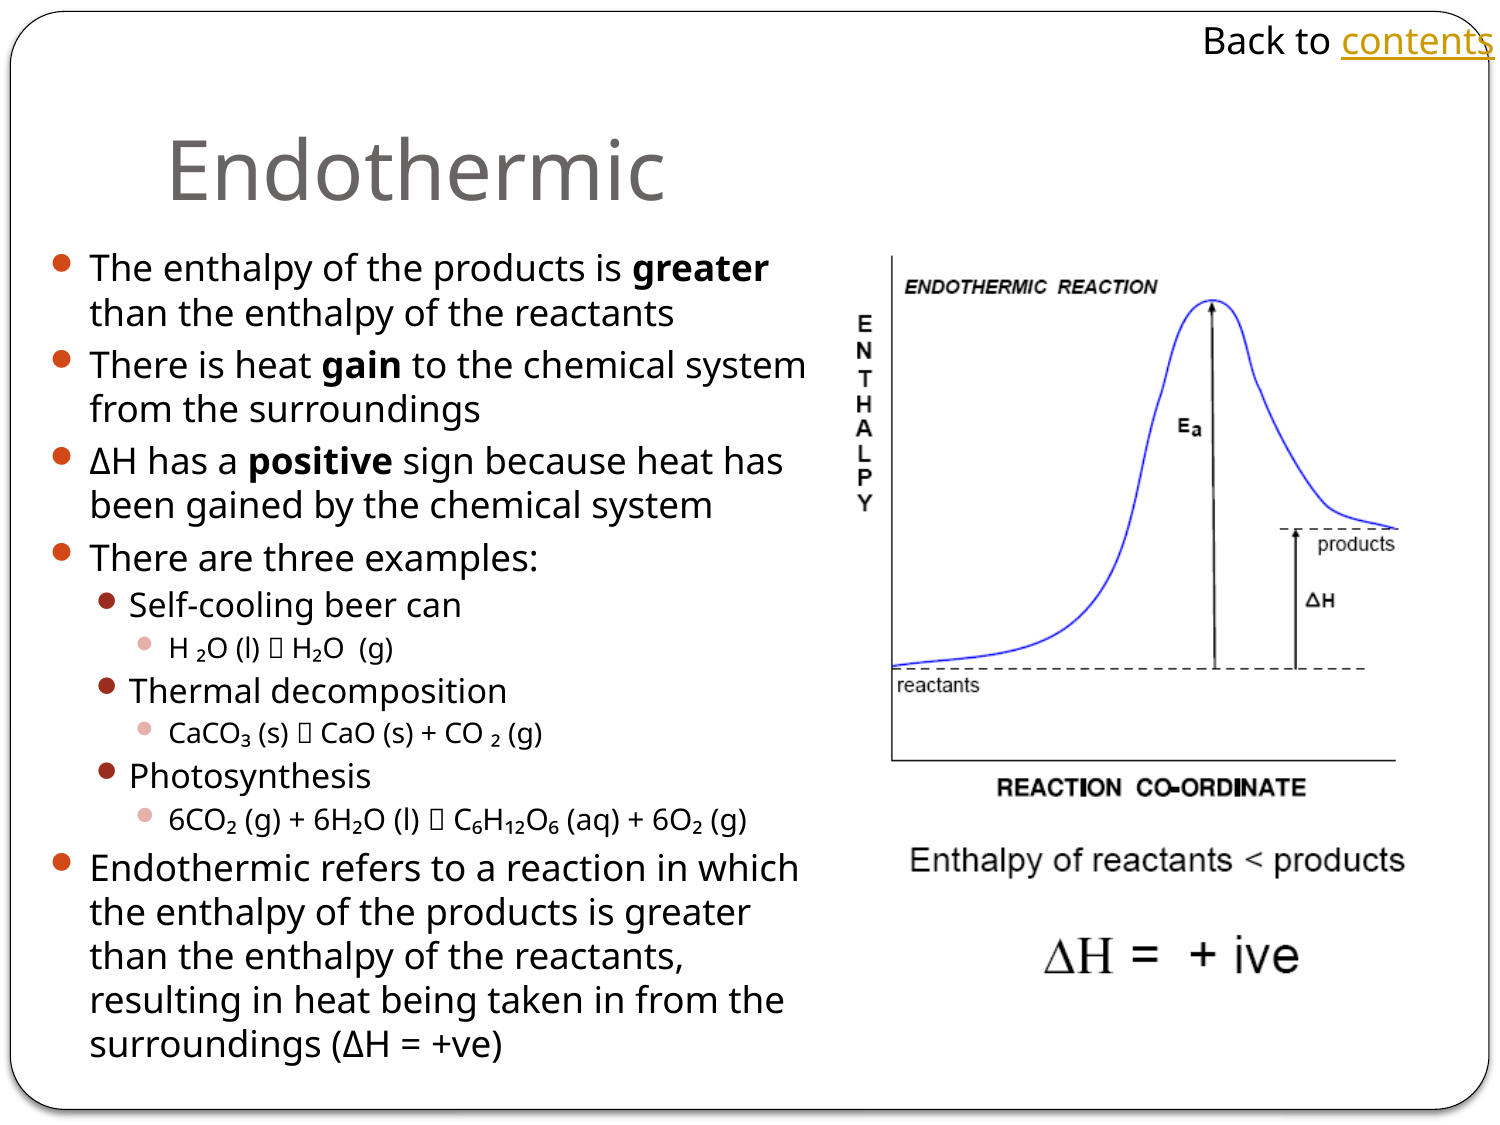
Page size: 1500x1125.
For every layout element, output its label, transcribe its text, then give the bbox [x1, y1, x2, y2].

text_box Back to contents [1187, 9, 1500, 76]
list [831, 245, 1420, 997]
title Endothermic [150, 45, 1425, 233]
list The enthalpy of the products is greater than the enthalpy of the reactants There is heat gain to the chemical system from the surroundings ΔH has a positive sign because heat has been gained by the chemical system There are three examples: Self-cooling beer can H ₂O (l)  H₂O (g) Thermal decomposition CaCO₃ (s)  CaO (s) + CO ₂ (g) Photosynthesis 6CO₂ (g) + 6H₂O (l)  C₆H₁₂O₆ (aq) + 6O₂ (g) Endothermic refers to a reaction in which the enthalpy of the products is greater than the enthalpy of the reactants, resulting in heat being taken in from the surroundings (ΔH = +ve) [35, 237, 832, 1079]
